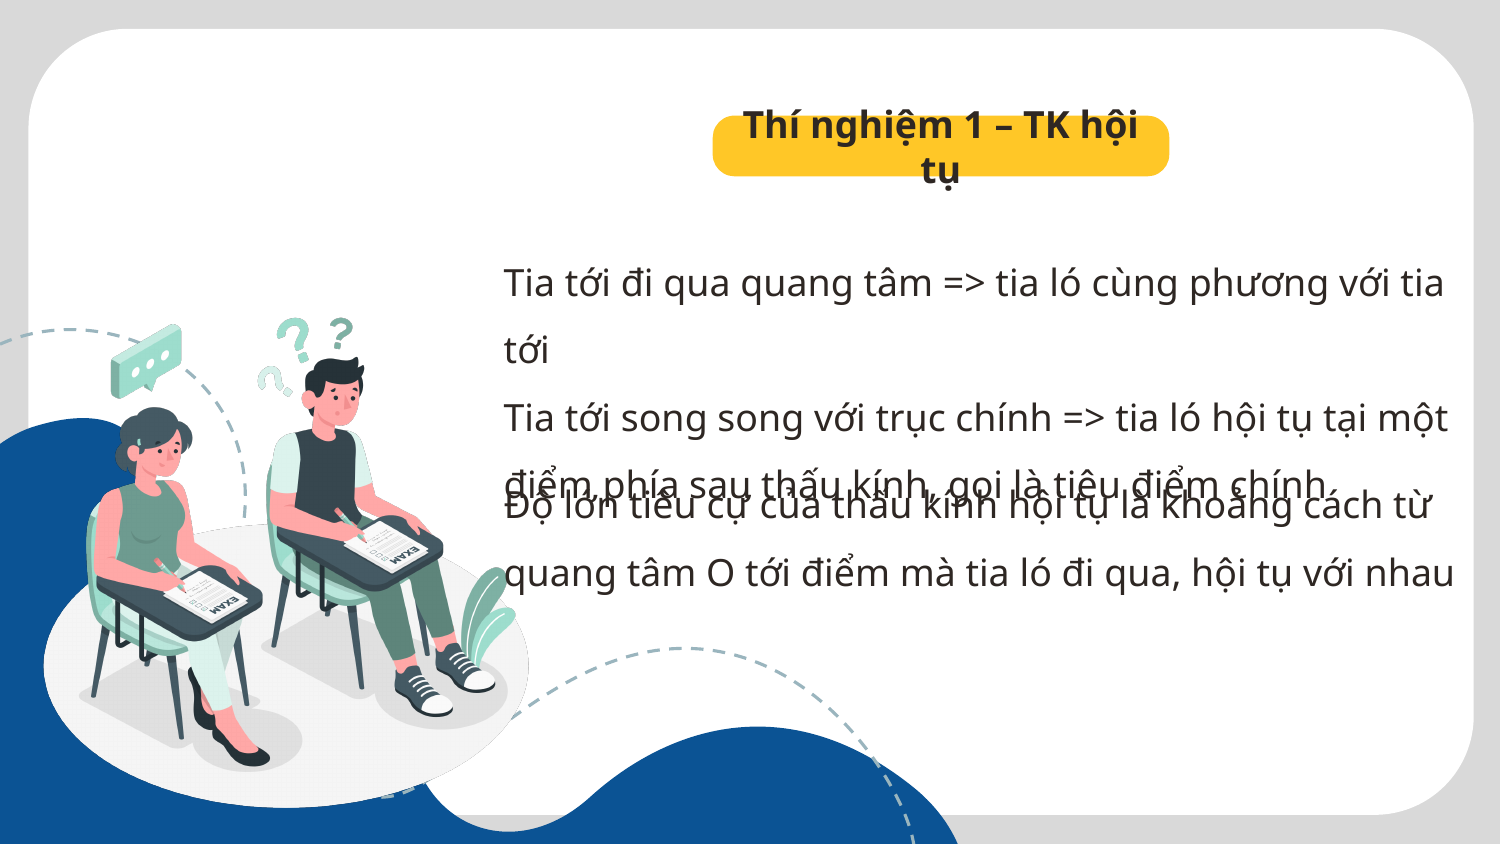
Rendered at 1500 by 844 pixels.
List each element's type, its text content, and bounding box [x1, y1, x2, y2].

text_box Tia tới đi qua quang tâm => tia ló cùng phương với tia tới Tia tới song song với trục chính => tia ló hội tụ tại một điểm phía sau thấu kính, gọi là tiêu điểm chính [488, 221, 1478, 415]
picture [22, 290, 551, 819]
text_box Thí nghiệm 1 – TK hội tụ [712, 115, 1170, 177]
text_box Độ lớn tiêu cự của thấu kính hội tụ là khoảng cách từ quang tâm O tới điểm mà tia ló đi qua, hội tụ với nhau [555, 443, 1478, 638]
